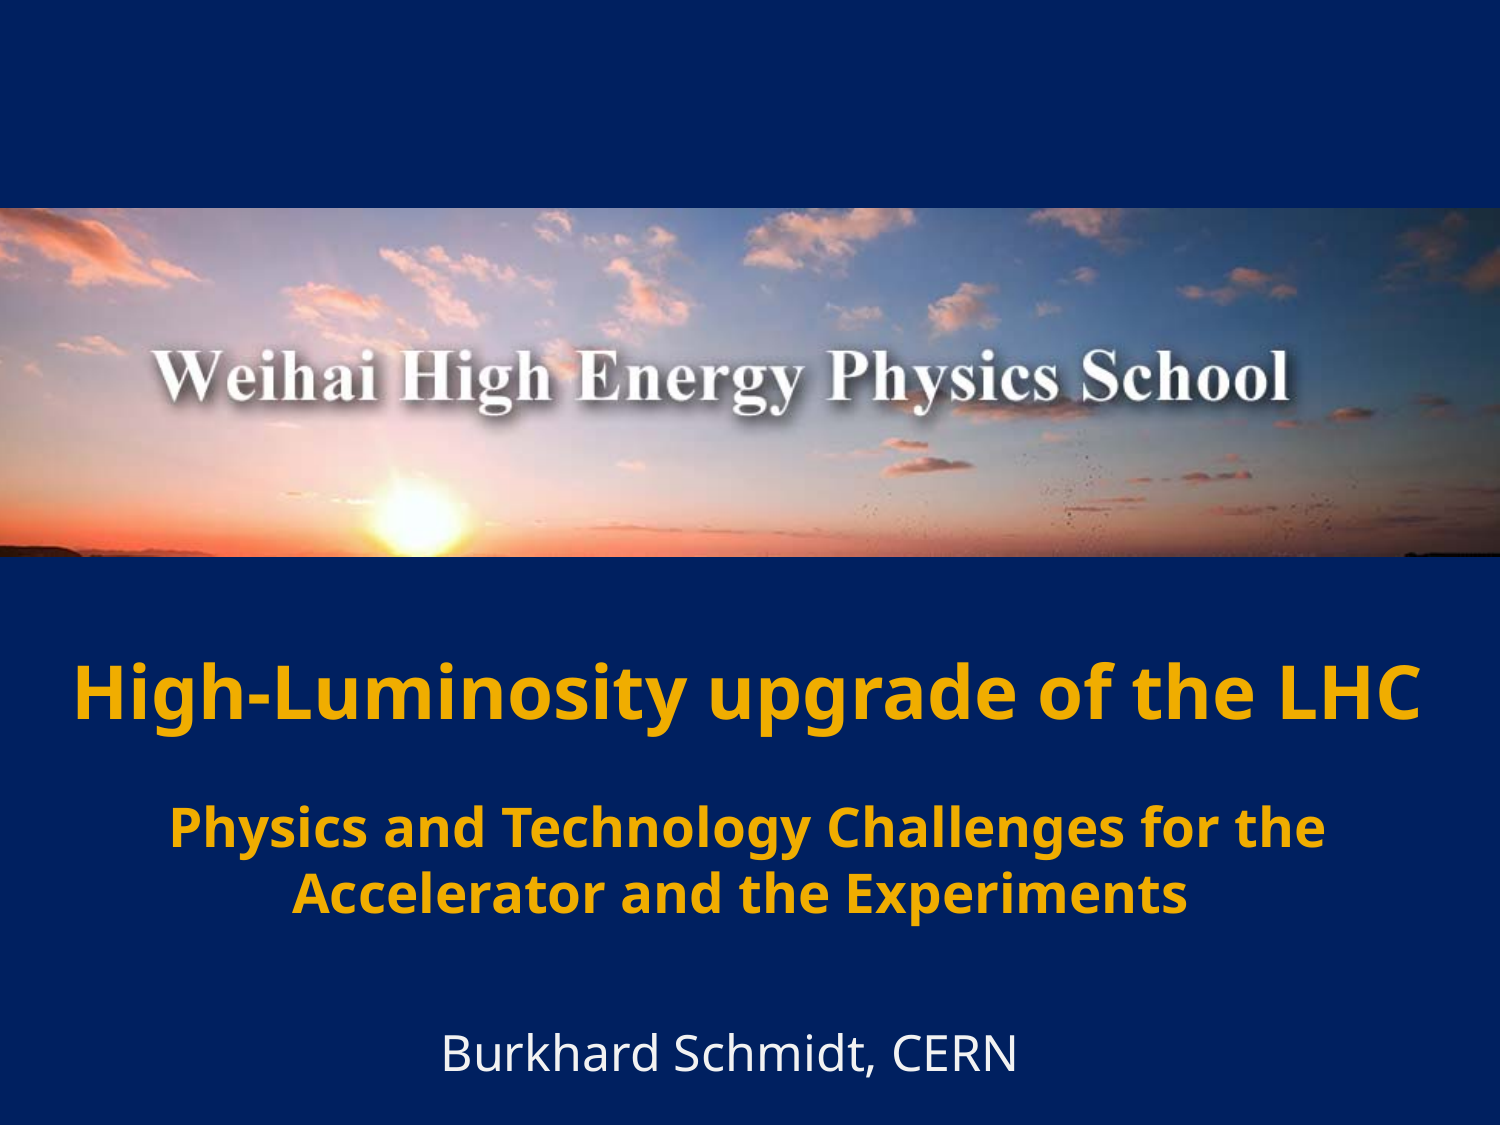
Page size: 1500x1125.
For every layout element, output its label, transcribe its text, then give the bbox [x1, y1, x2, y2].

picture [0, 208, 1500, 557]
title High-Luminosity upgrade of the LHC Physics and Technology Challenges for the Accelerator and the Experiments [0, 645, 1494, 1015]
text_box Burkhard Schmidt, CERN [425, 1014, 1035, 1089]
